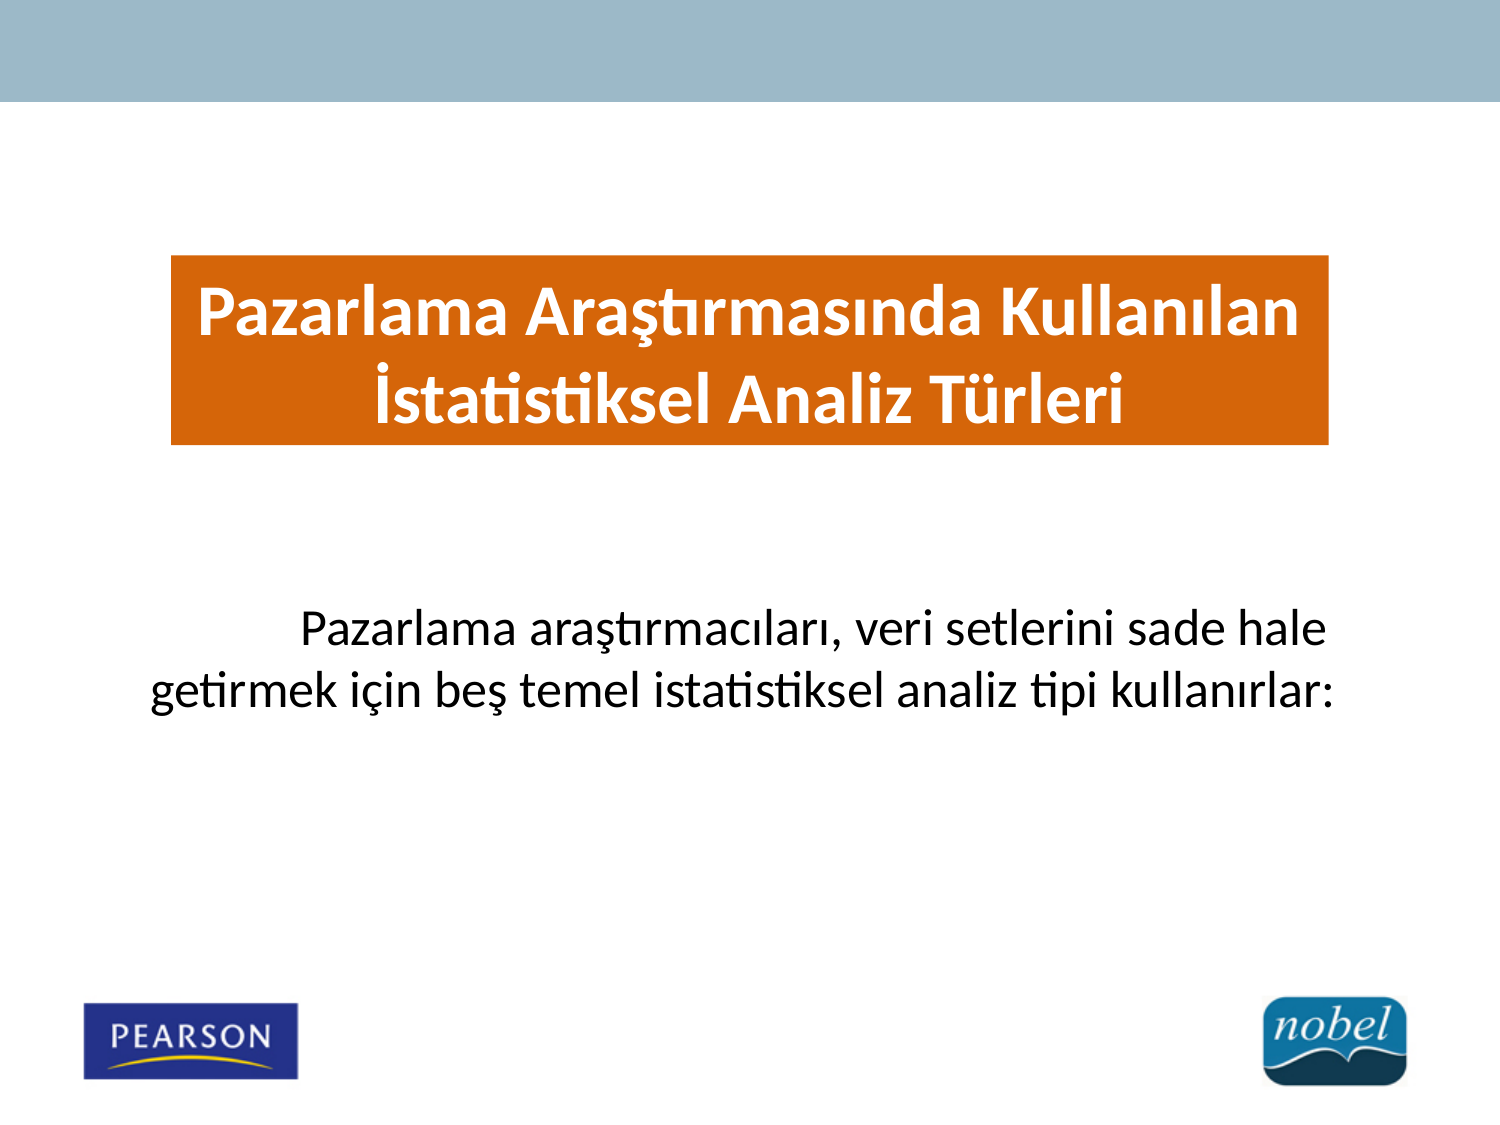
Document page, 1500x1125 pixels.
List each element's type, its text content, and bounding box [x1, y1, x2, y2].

text_box Pazarlama Araştırmasında Kullanılan İstatistiksel Analiz Türleri [171, 255, 1329, 446]
text_box Pazarlama araştırmacıları, veri setlerini sade hale getirmek için beş temel istatistiksel analiz tipi kullanırlar: [135, 586, 1365, 726]
picture [0, 0, 1500, 1125]
